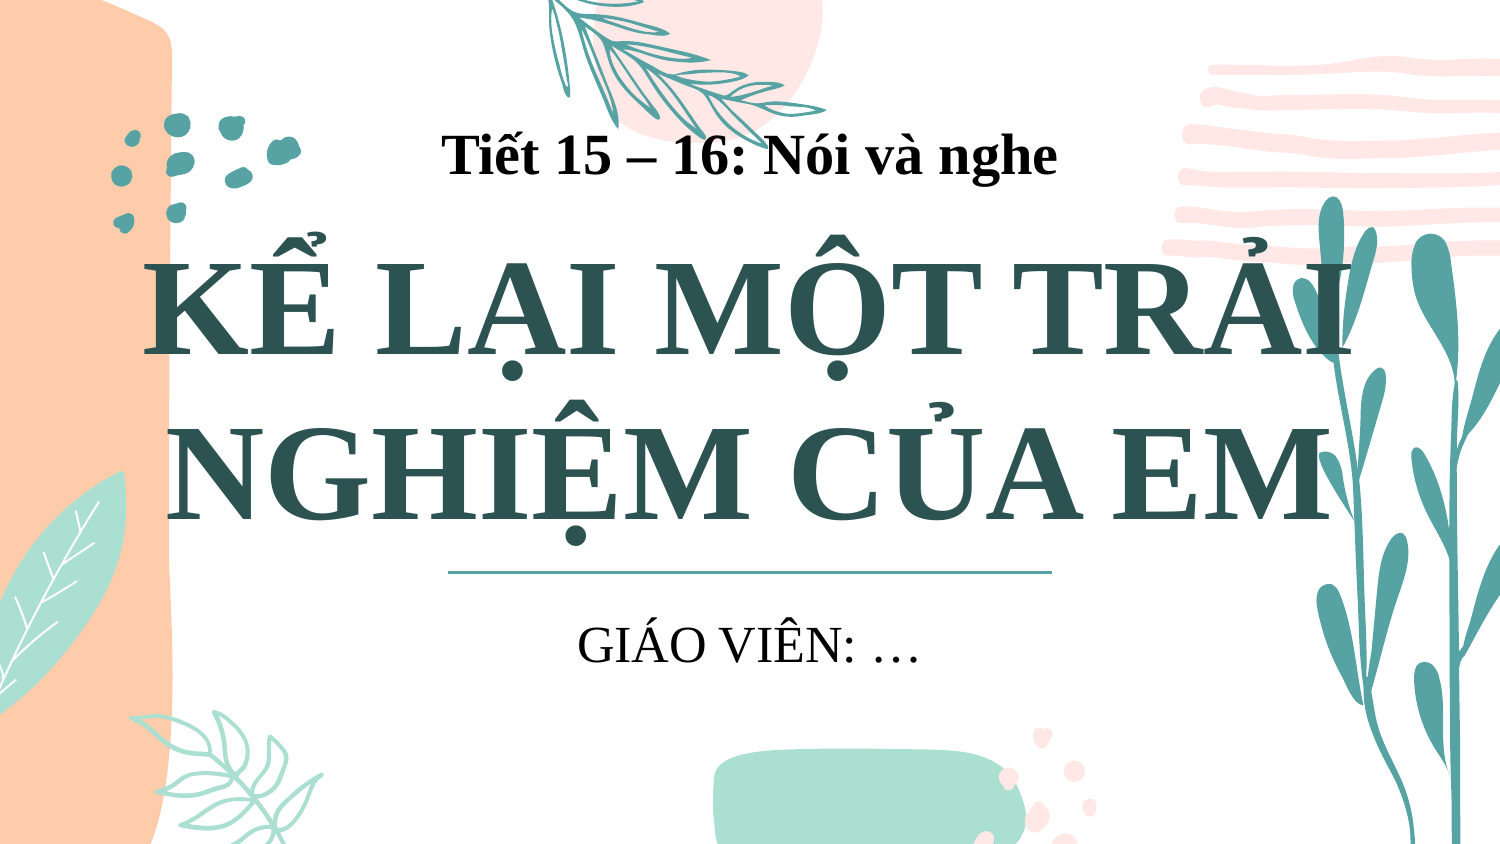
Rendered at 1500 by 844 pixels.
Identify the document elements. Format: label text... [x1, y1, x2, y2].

text_box Tiết 15 – 16: Nói và nghe [274, 101, 1226, 191]
title KỂ LẠI MỘT TRẢI NGHIỆM CỦA EM [90, 202, 1409, 642]
subtitle GIÁO VIÊN: … [274, 595, 1226, 685]
